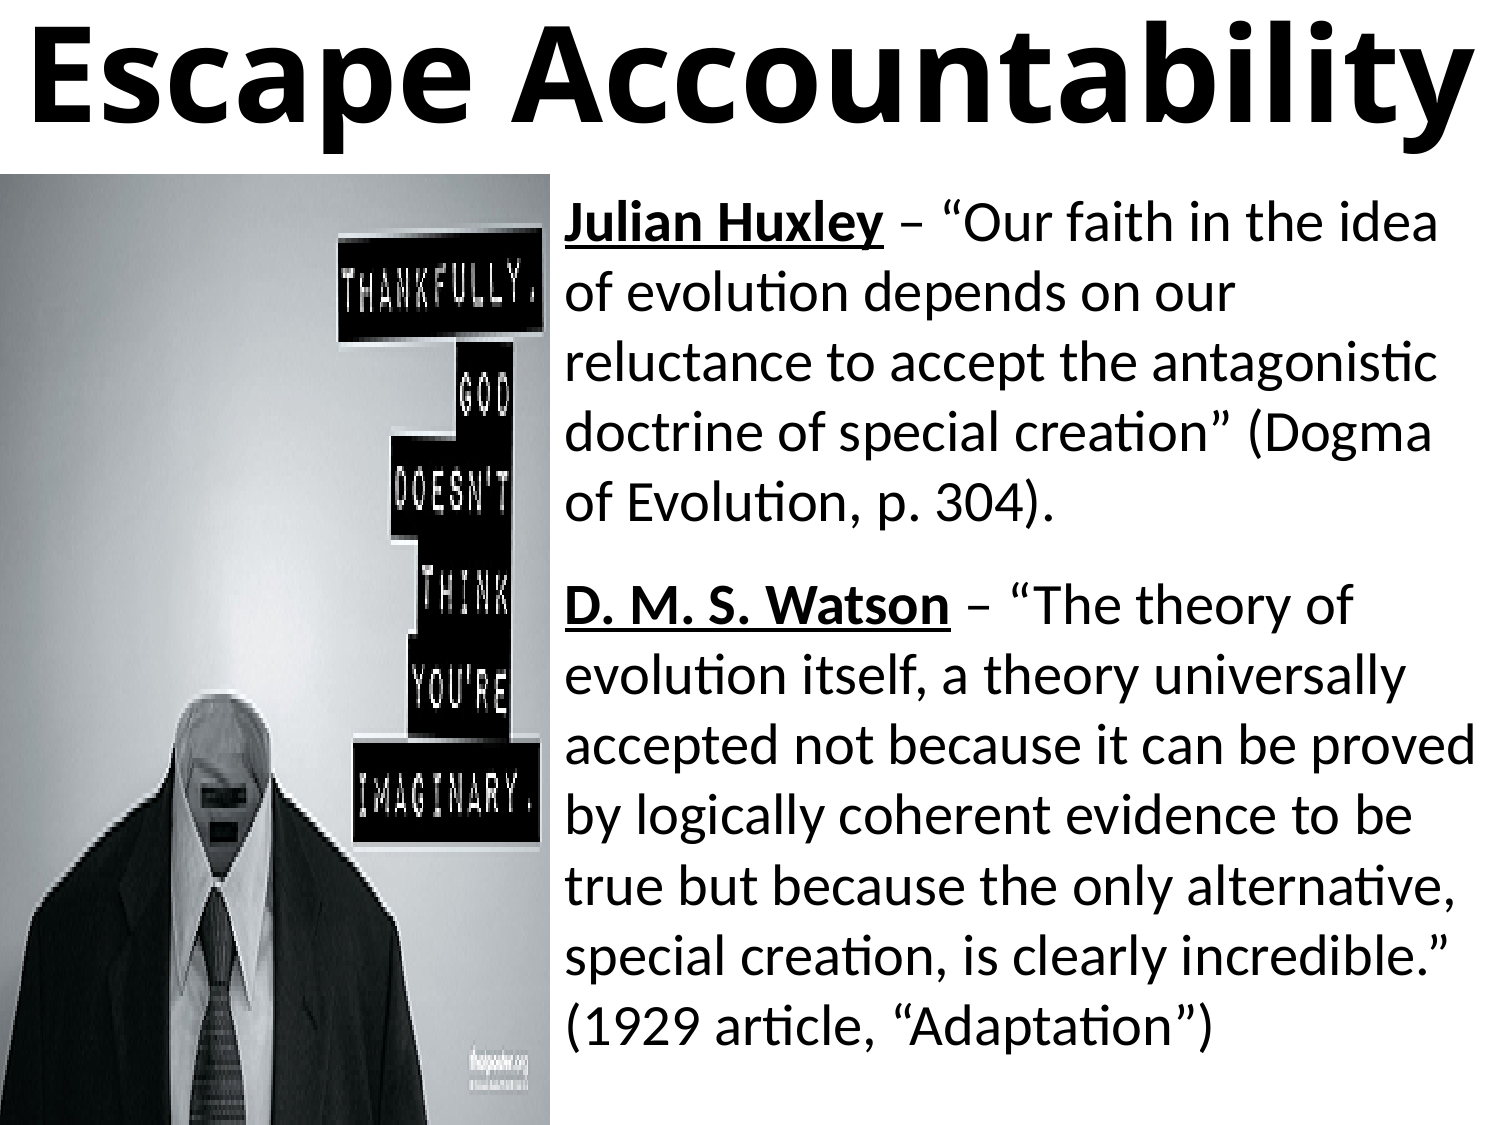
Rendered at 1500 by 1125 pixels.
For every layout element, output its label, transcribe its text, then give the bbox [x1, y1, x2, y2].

picture [0, 174, 551, 1125]
title Escape Accountability [0, 0, 1500, 138]
list Julian Huxley – “Our faith in the idea of evolution depends on our reluctance to accept the antagonistic doctrine of special creation” (Dogma of Evolution, p. 304). D. M. S. Watson – “The theory of evolution itself, a theory universally accepted not because it can be proved by logically coherent evidence to be true but because the only alternative, special creation, is clearly incredible.” (1929 article, “Adaptation”) [551, 174, 1500, 1125]
